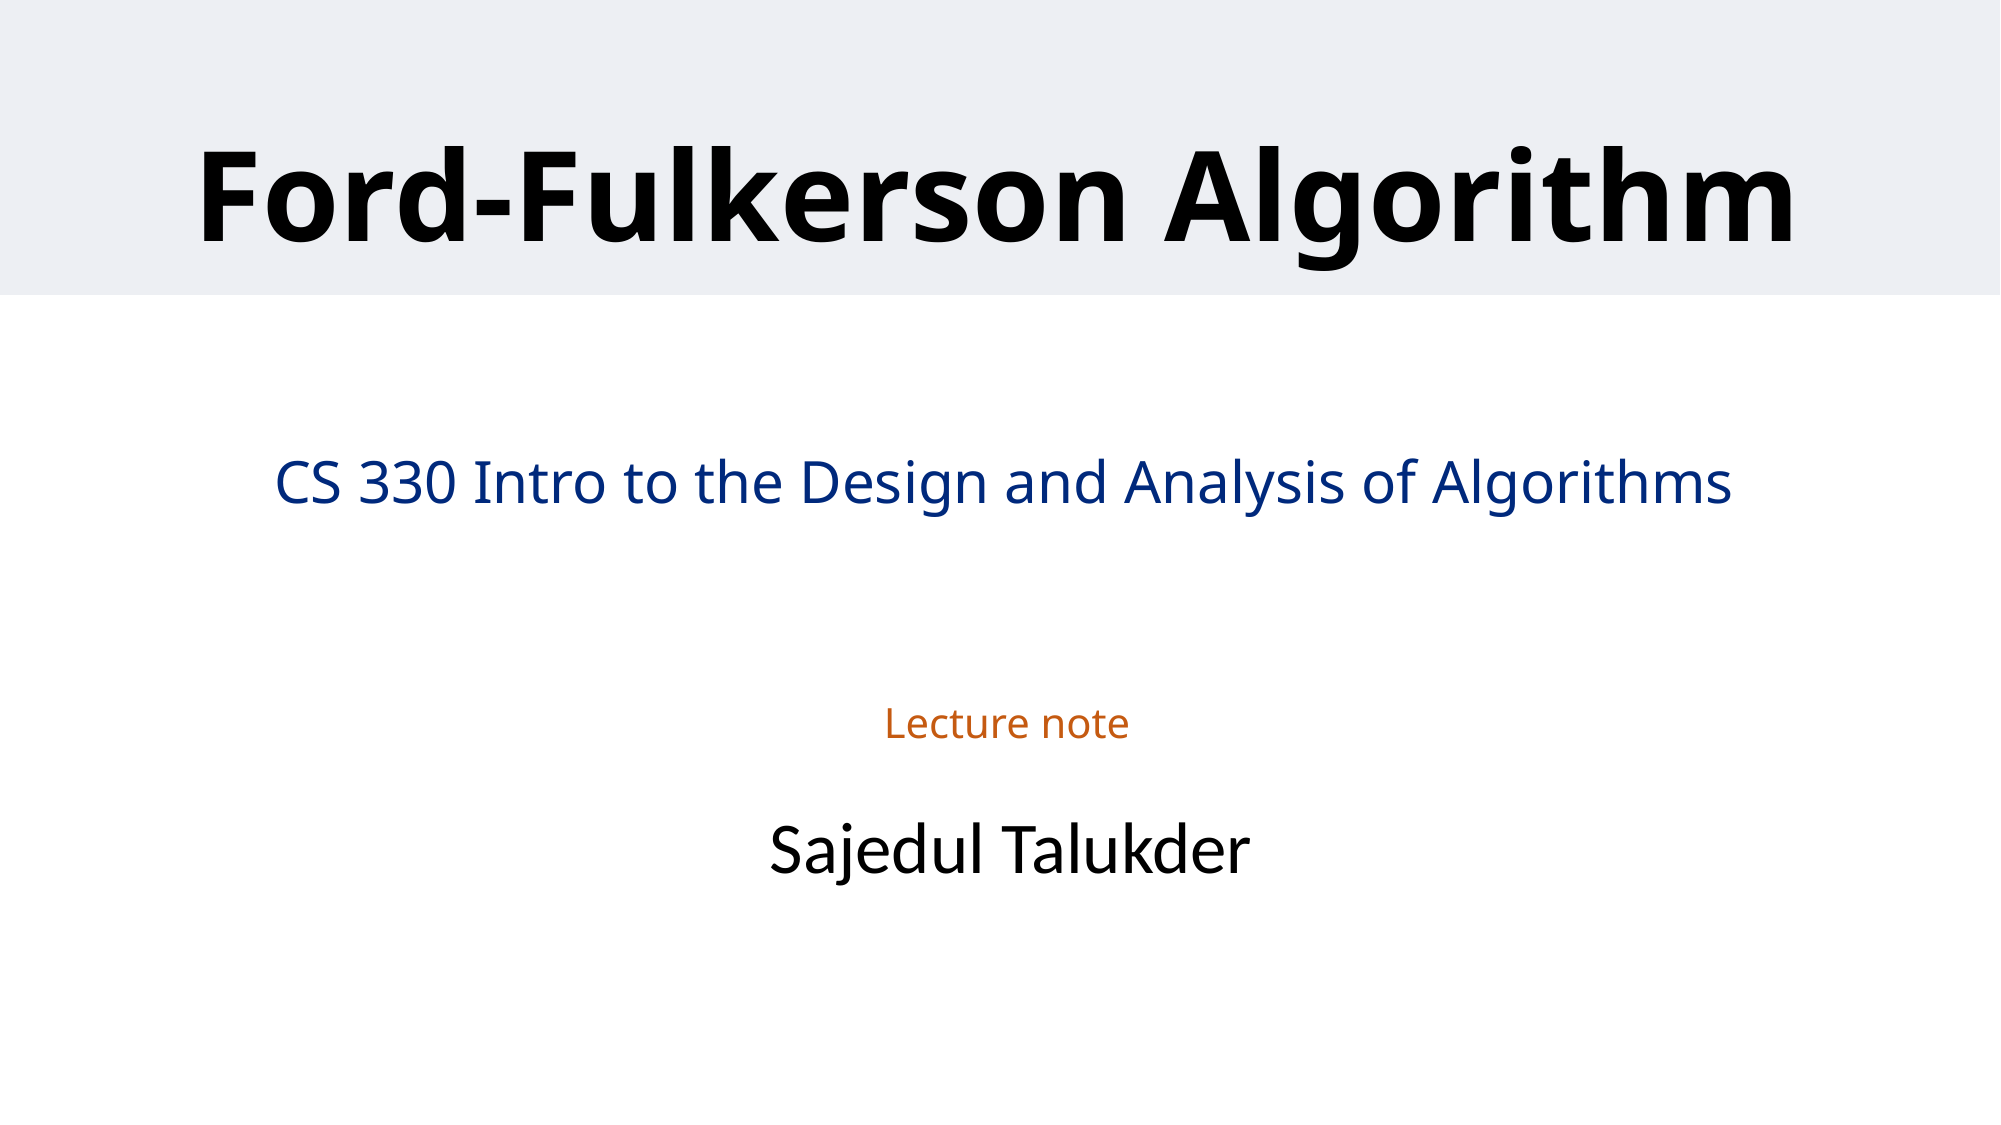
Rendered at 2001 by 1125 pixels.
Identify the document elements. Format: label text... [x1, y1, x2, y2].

text_box CS 330 Intro to the Design and Analysis of Algorithms [254, 458, 1755, 525]
subtitle Sajedul Talukder [545, 802, 1477, 906]
text_box Lecture note [256, 688, 1757, 755]
title Ford-Fulkerson Algorithm [134, 69, 1862, 276]
